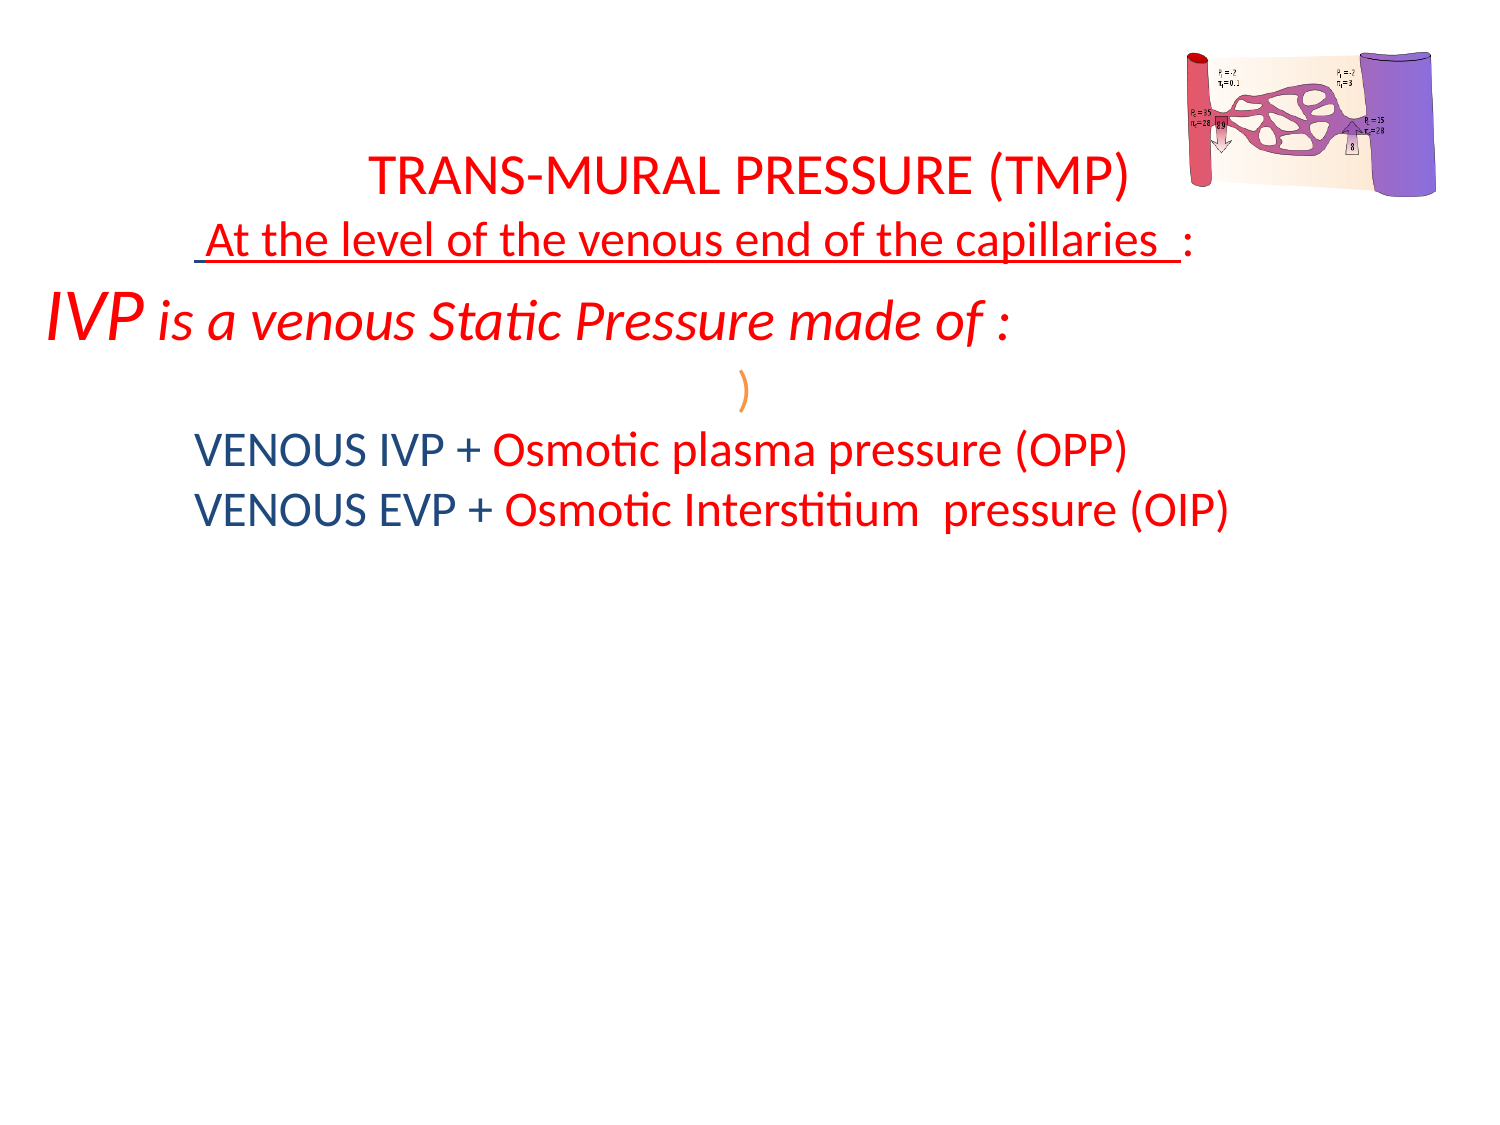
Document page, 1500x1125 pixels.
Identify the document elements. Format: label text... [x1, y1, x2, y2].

picture [1186, 52, 1436, 197]
text_box TRANS-MURAL PRESSURE (TMP) At the level of the venous end of the capillaries : IVP is a venous Static Pressure made of : ) VENOUS IVP + Osmotic plasma pressure (OPP) VENOUS EVP + Osmotic Interstitium pressure (OIP) [29, 128, 1471, 664]
